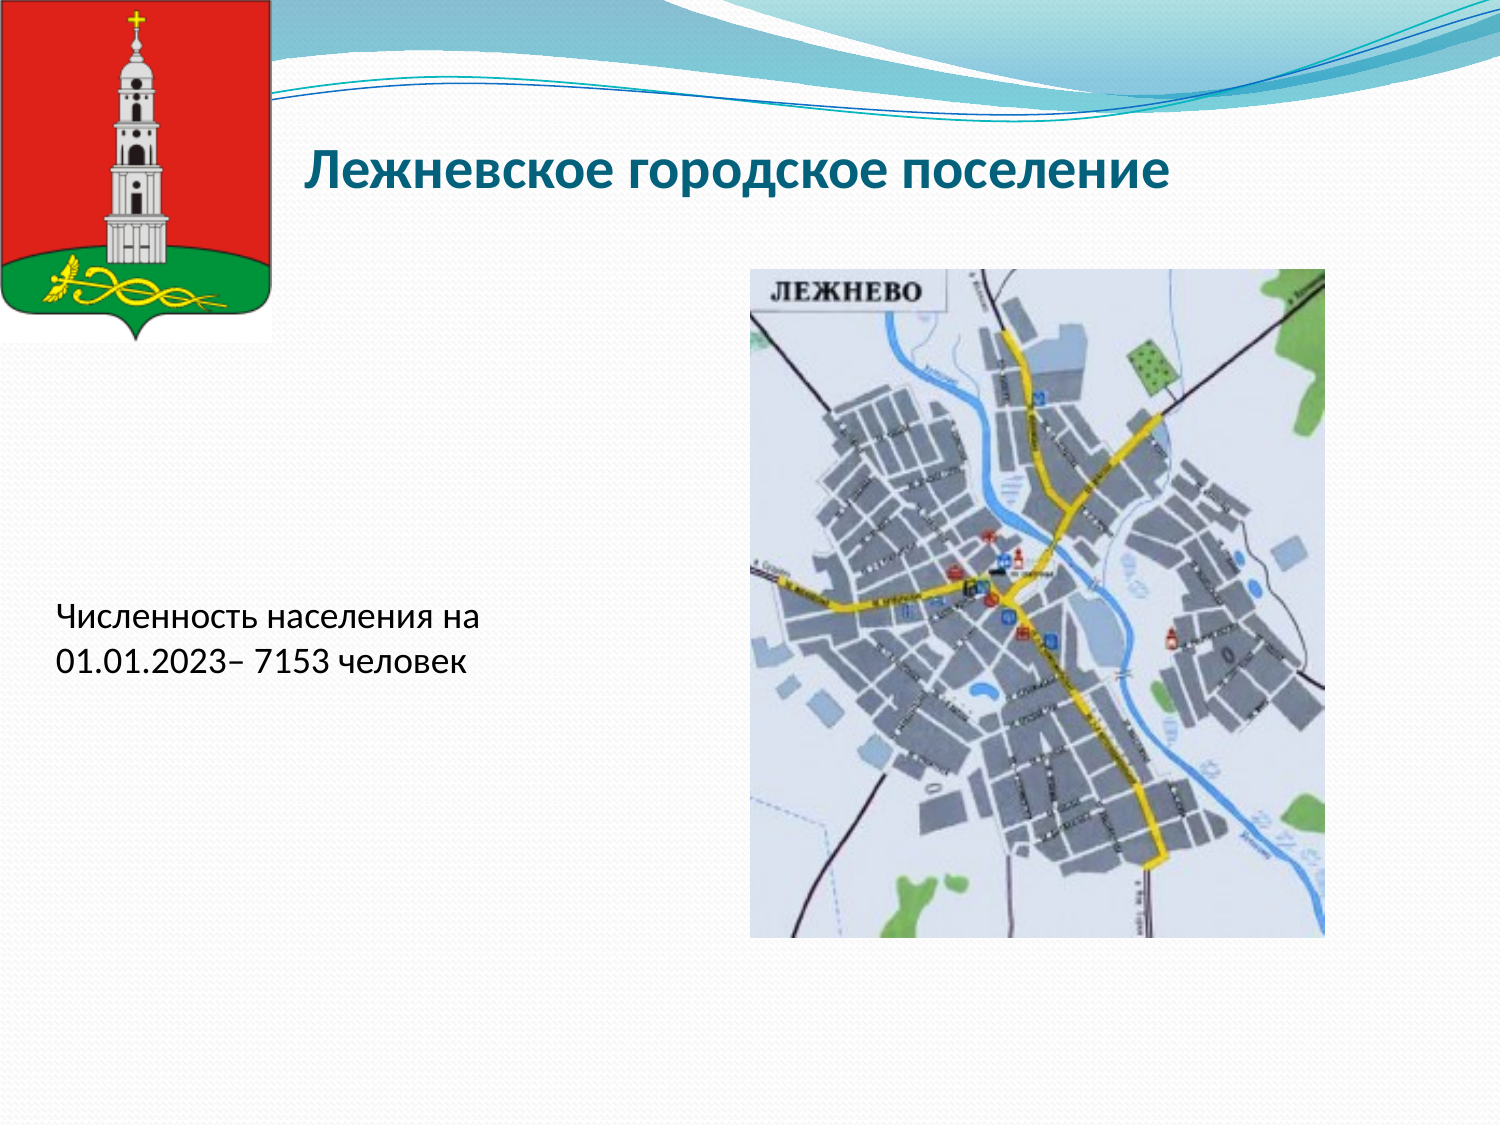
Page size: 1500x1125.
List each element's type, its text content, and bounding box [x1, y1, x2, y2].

picture [0, 0, 273, 343]
picture [749, 269, 1325, 938]
text_box Численность населения на 01.01.2023– 7153 человек [41, 538, 550, 689]
title Лежневское городское поселение [304, 58, 1364, 201]
